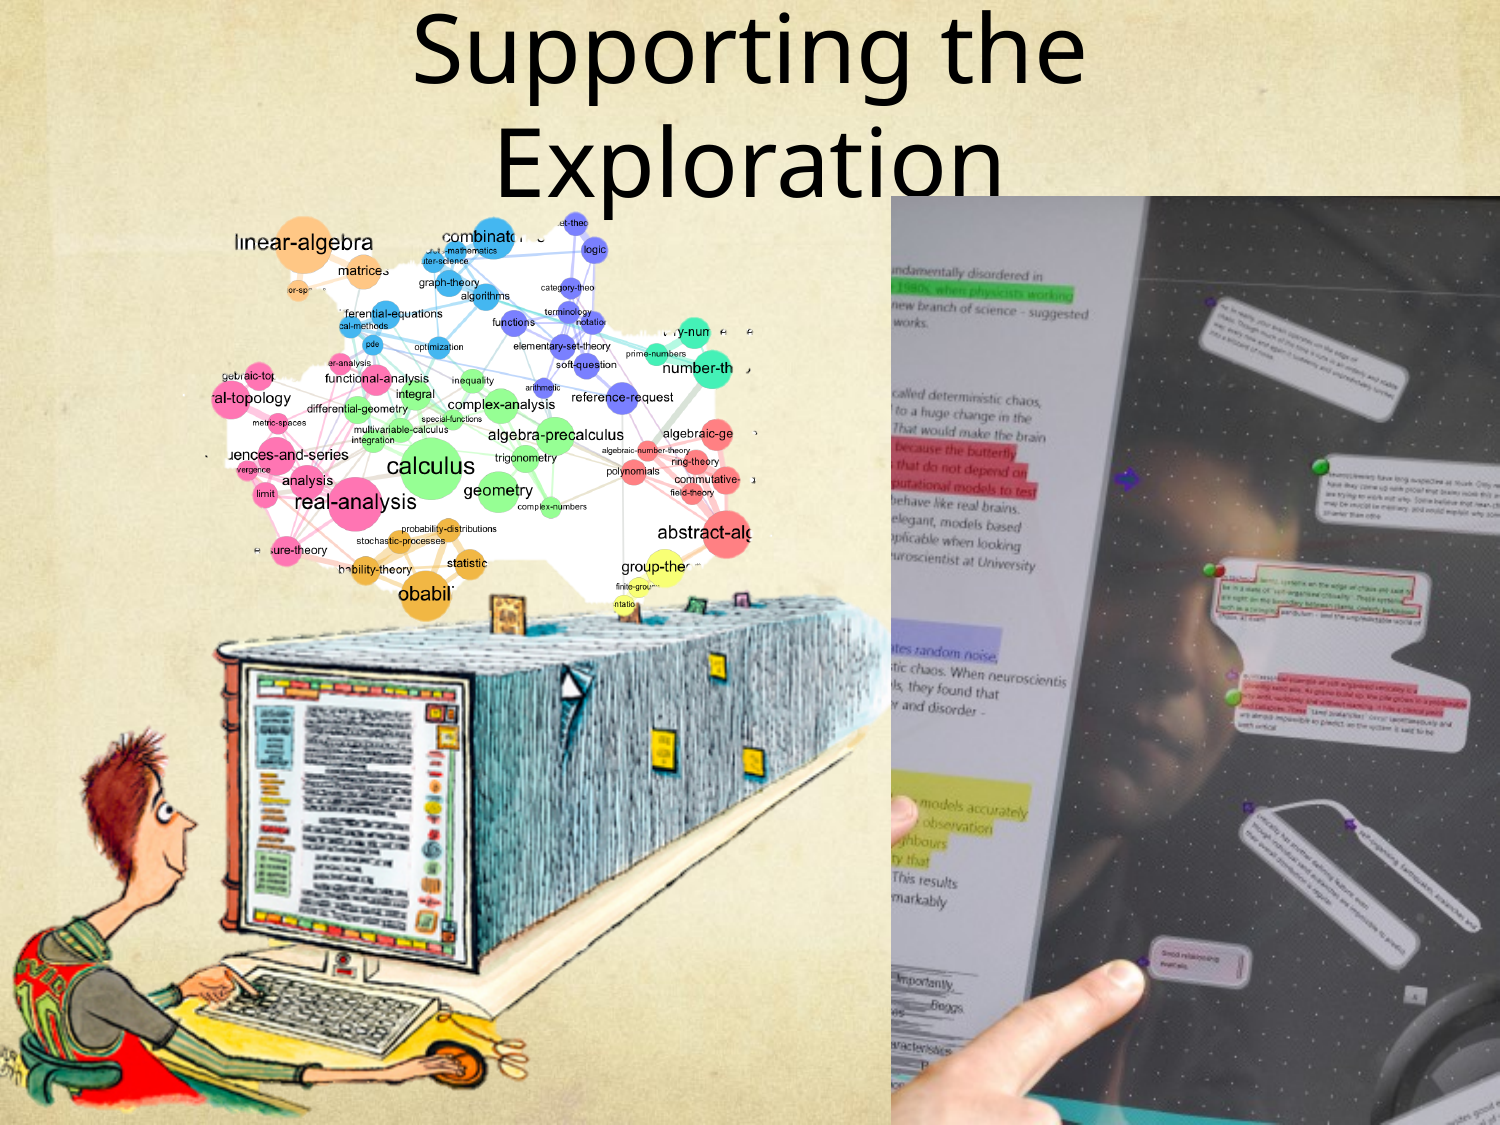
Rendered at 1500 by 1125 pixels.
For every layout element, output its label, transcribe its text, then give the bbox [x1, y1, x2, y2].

picture [0, 0, 1500, 1125]
title Supporting the Exploration [150, 30, 1350, 174]
